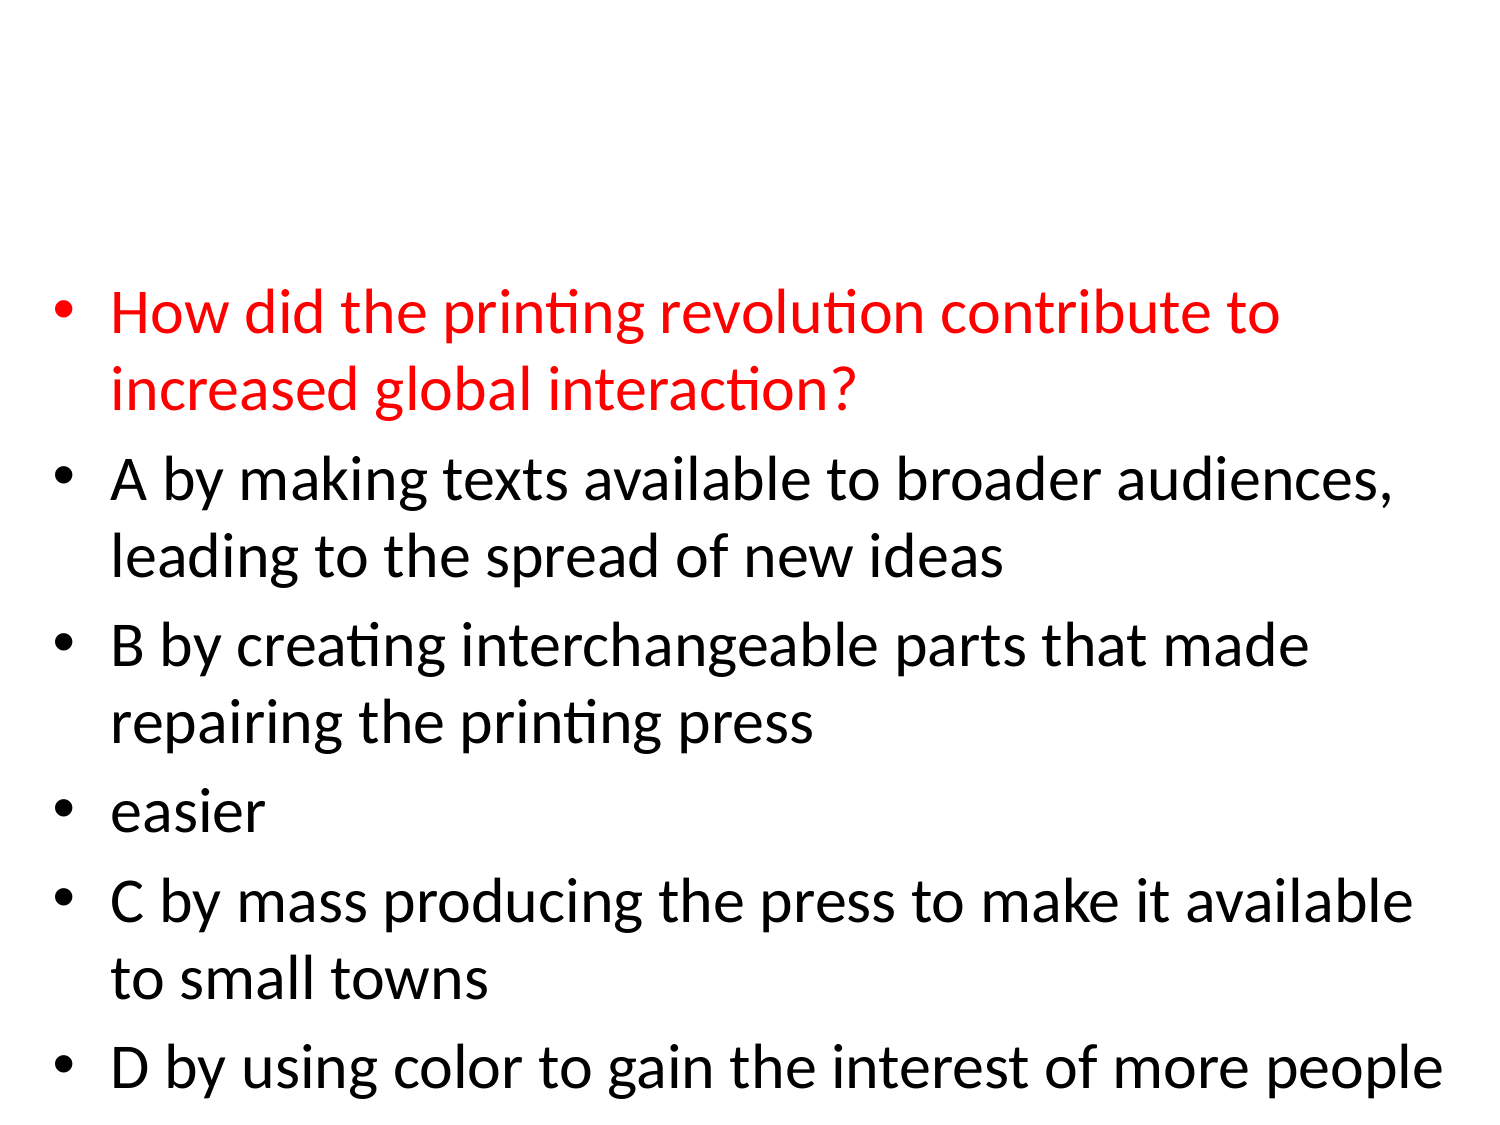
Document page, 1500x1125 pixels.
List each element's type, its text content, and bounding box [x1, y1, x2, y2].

list How did the printing revolution contribute to increased global interaction? A by making texts available to broader audiences, leading to the spread of new ideas B by creating interchangeable parts that made repairing the printing press easier C by mass producing the press to make it available to small towns D by using color to gain the interest of more people [37, 262, 1475, 1125]
